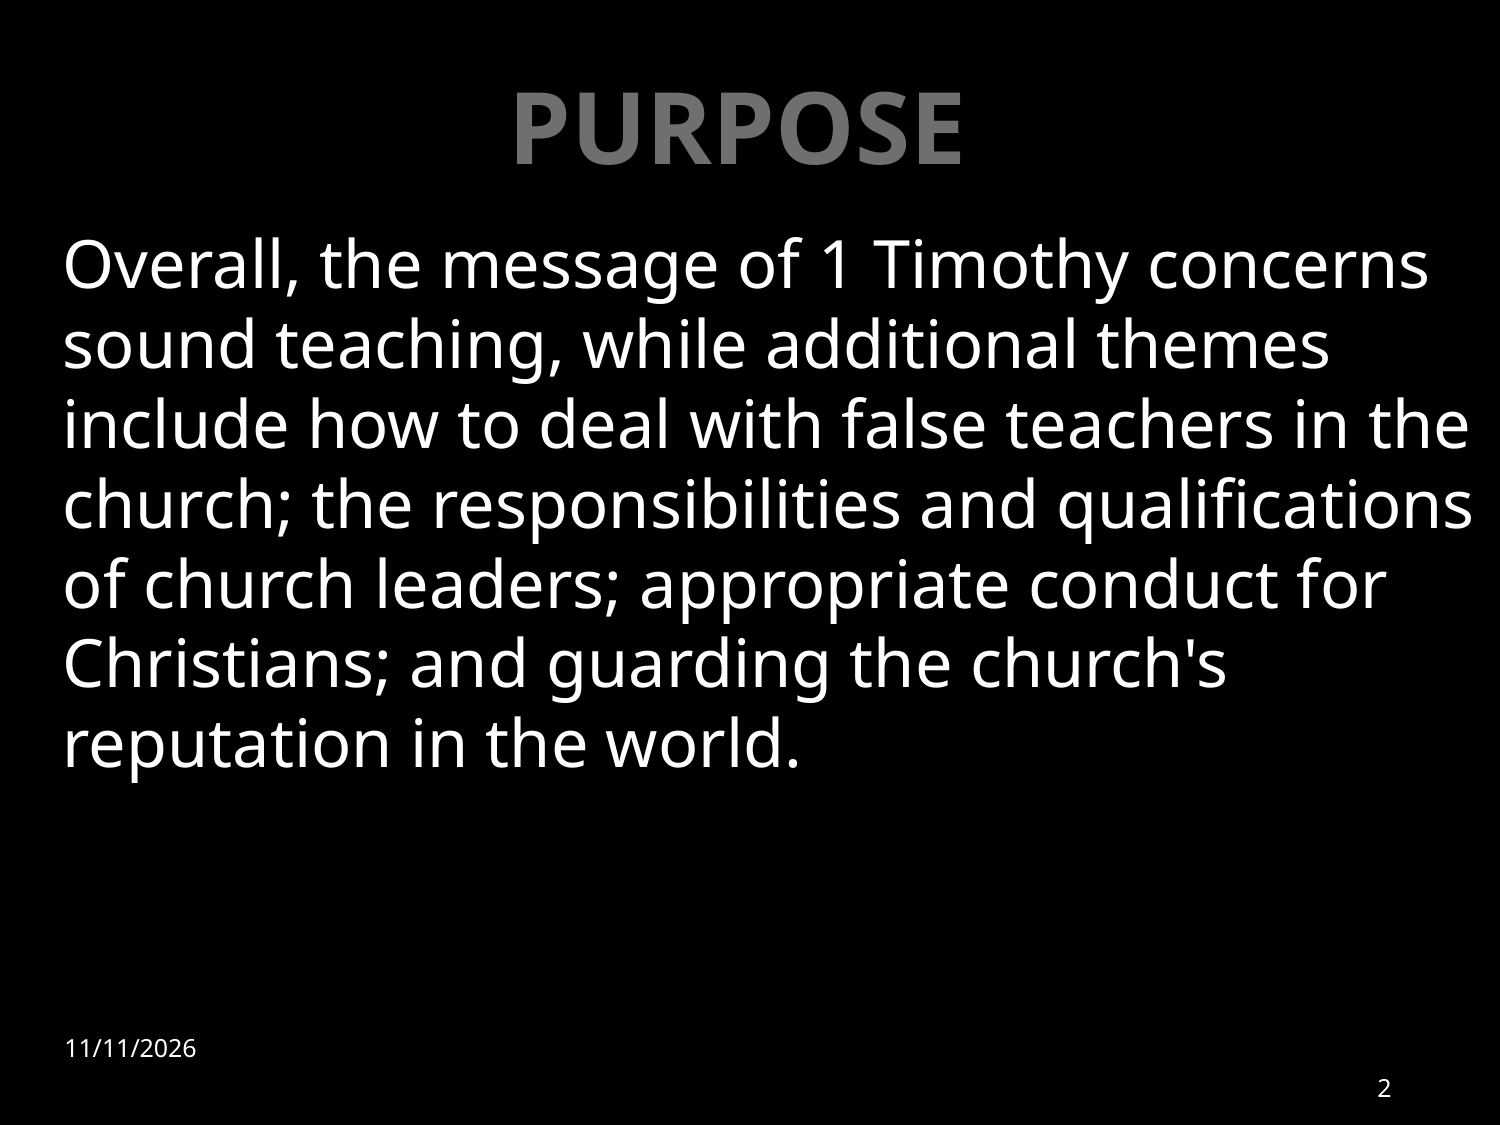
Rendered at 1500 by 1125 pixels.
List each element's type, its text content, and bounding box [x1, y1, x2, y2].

text_box Overall, the message of 1 Timothy concerns sound teaching, while additional themes include how to deal with false teachers in the church; the responsibilities and qualifications of church leaders; appropriate conduct for Christians; and guarding the church's reputation in the world. [48, 214, 1500, 789]
text_box 2 [1362, 1065, 1463, 1125]
title PURPOSE [324, 50, 1150, 200]
text_box 7/4/2022 [49, 1024, 212, 1074]
